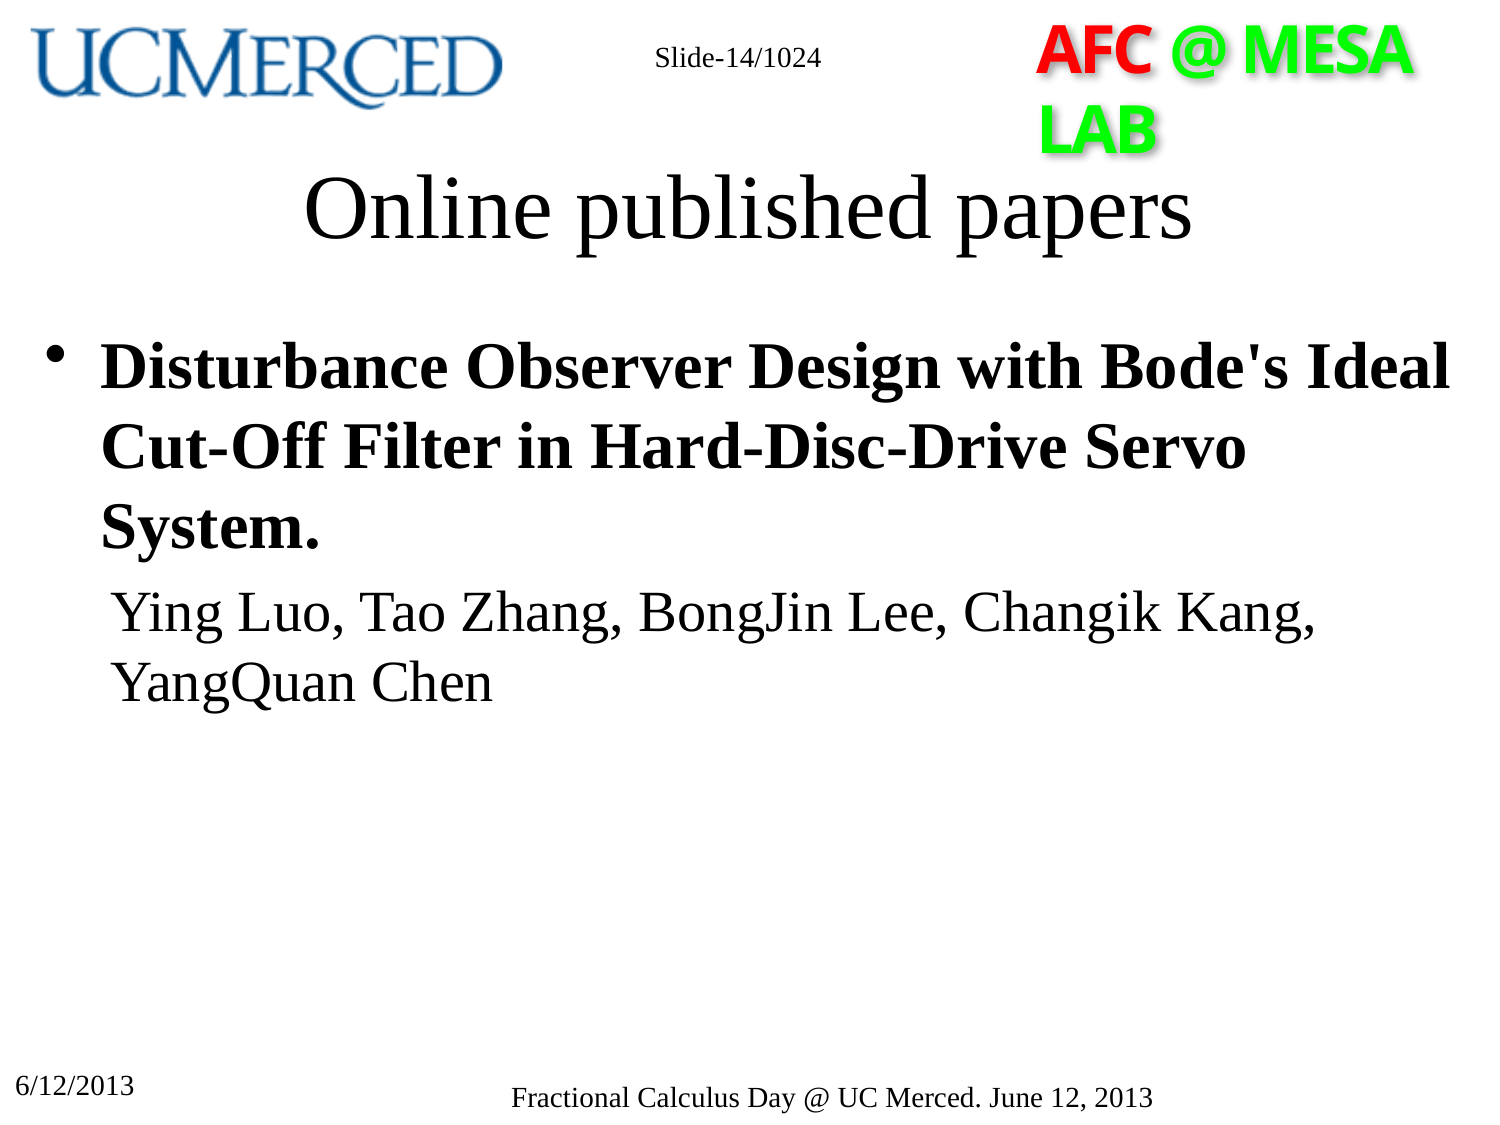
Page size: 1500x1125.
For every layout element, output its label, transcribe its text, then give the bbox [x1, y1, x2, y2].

list Disturbance Observer Design with Bode's Ideal Cut-Off Filter in Hard-Disc-Drive Servo System. Ying Luo, Tao Zhang, BongJin Lee, Changik Kang, YangQuan Chen [29, 314, 1471, 1024]
picture [20, 16, 514, 125]
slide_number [0, 1058, 313, 1125]
slide_number Slide-14/1024 [548, 30, 928, 103]
footer Fractional Calculus Day @ UC Merced. June 12, 2013 [312, 1070, 1353, 1125]
title Online published papers [0, 125, 1500, 279]
